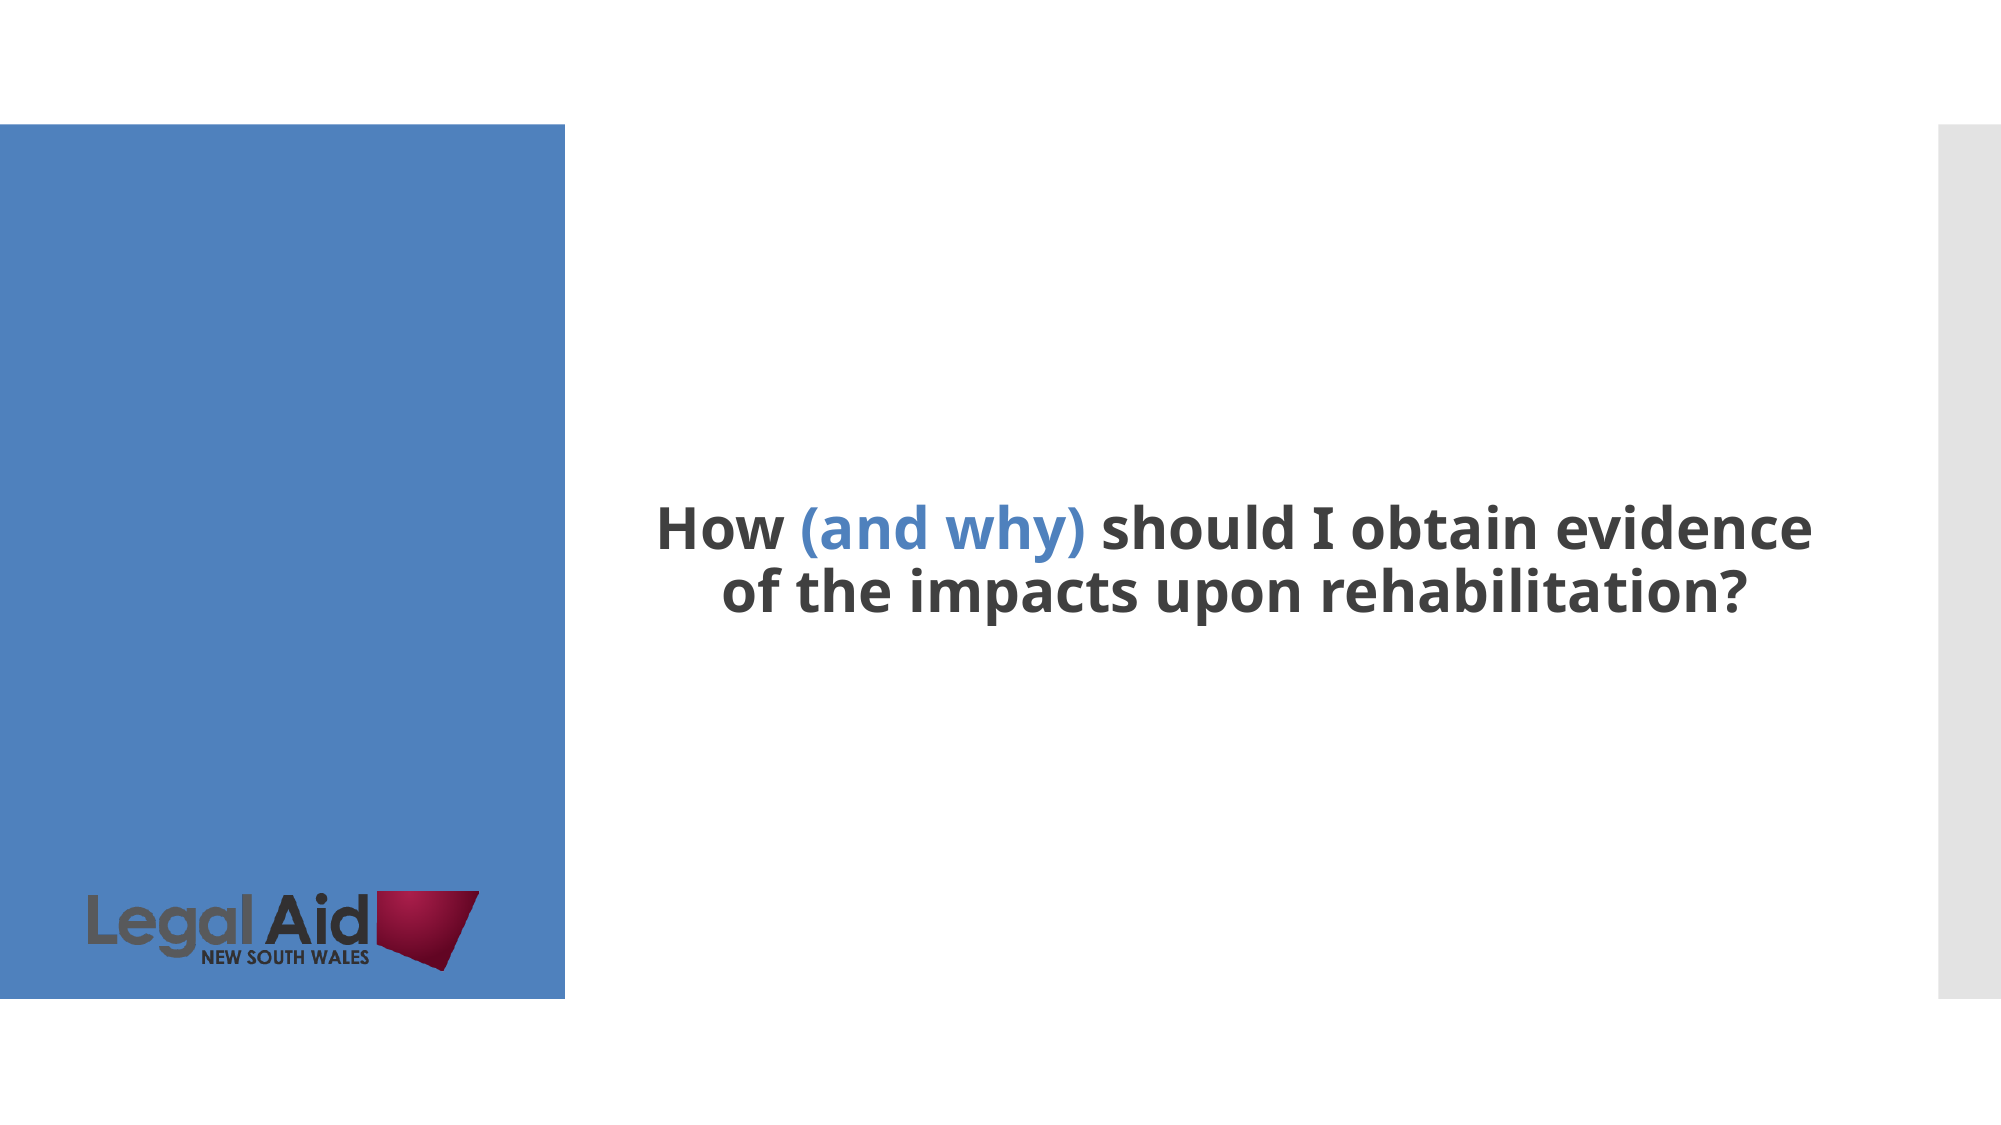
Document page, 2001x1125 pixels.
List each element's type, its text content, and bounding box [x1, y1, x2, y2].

picture [83, 879, 483, 982]
list How (and why) should I obtain evidence of the impacts upon rehabilitation? [634, 141, 1835, 982]
